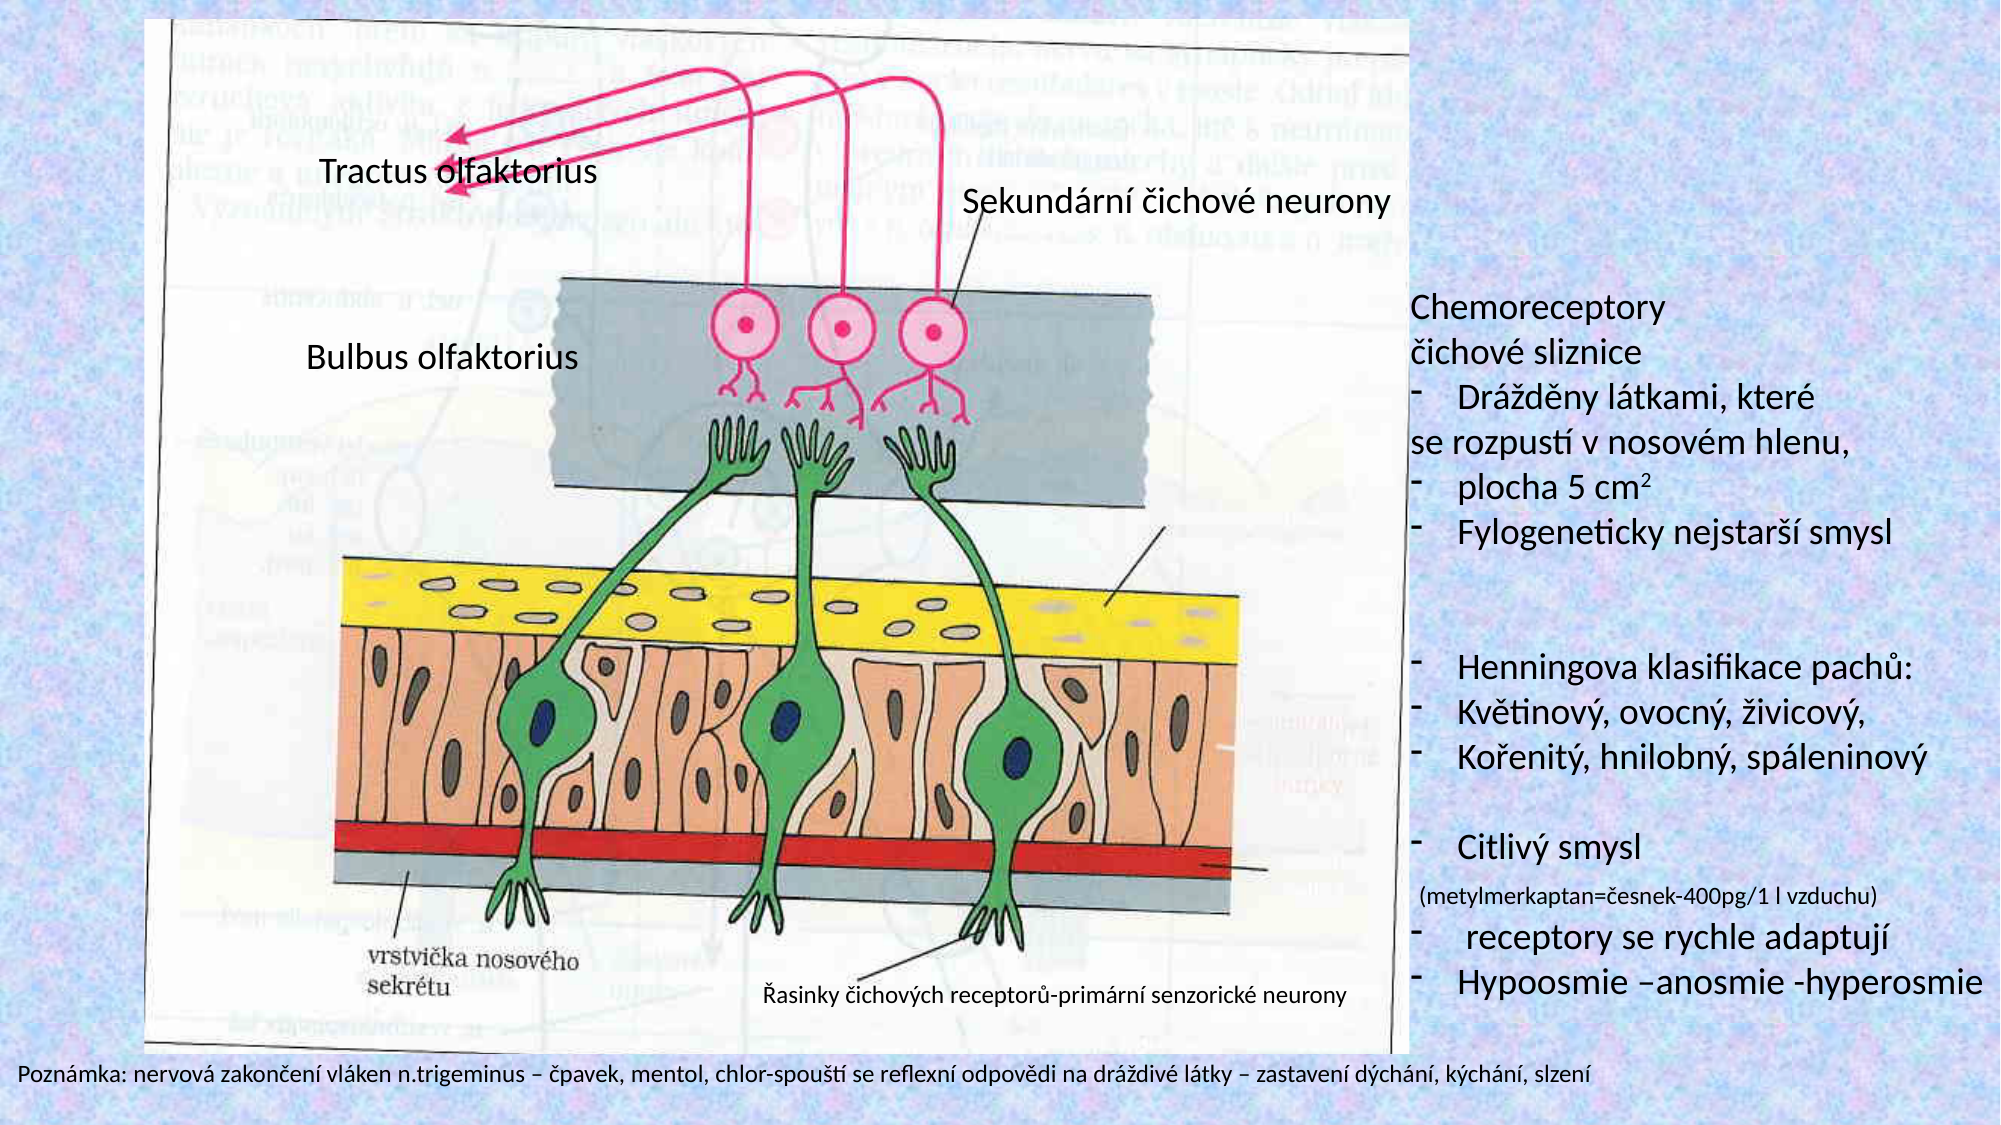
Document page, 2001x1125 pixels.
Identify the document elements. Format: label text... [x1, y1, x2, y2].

text_box Chemoreceptory čichové sliznice Drážděny látkami, které se rozpustí v nosovém hlenu, plocha 5 cm2 Fylogeneticky nejstarší smysl Henningova klasifikace pachů: Květinový, ovocný, živicový, Kořenitý, hnilobný, spáleninový Citlivý smysl (metylmerkaptan=česnek-400pg/1 l vzduchu) receptory se rychle adaptují Hypoosmie –anosmie -hyperosmie [1410, 274, 2000, 1010]
text_box Poznámka: nervová zakončení vláken n.trigeminus – čpavek, mentol, chlor-spouští se reflexní odpovědi na dráždivé látky – zastavení dýchání, kýchání, slzení [3, 1050, 1609, 1096]
picture [0, 0, 2001, 1125]
